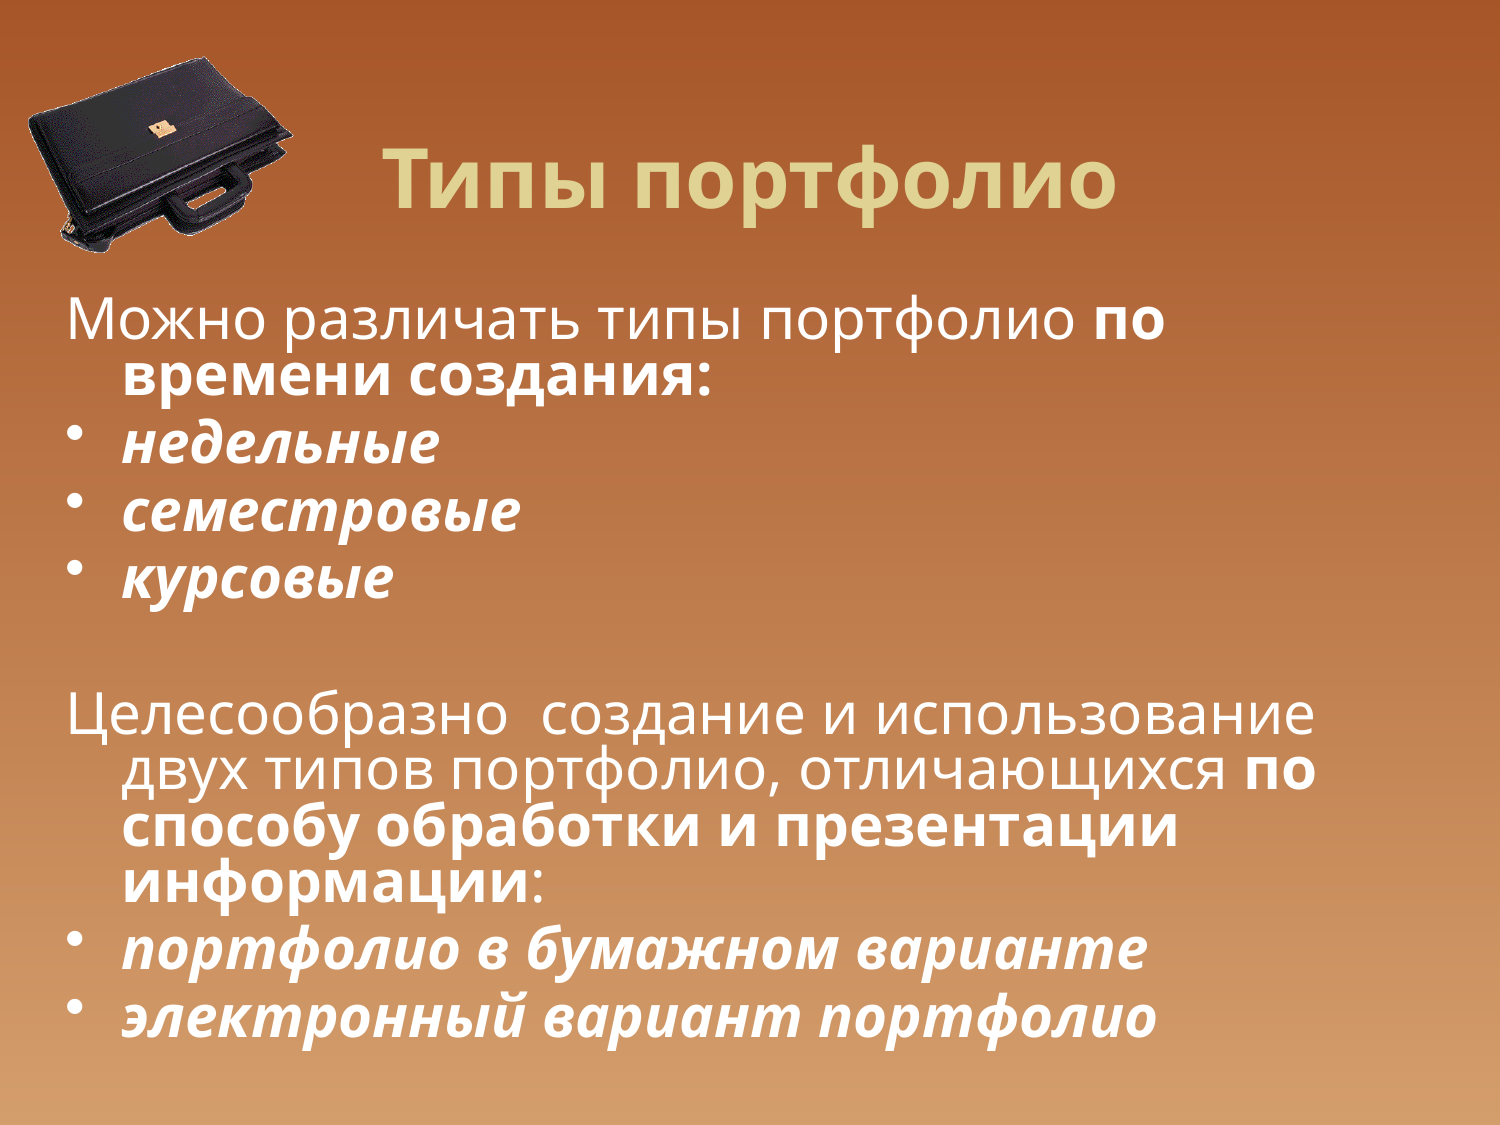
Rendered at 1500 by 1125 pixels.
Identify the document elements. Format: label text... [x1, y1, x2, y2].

title Типы портфолио [237, 74, 1263, 276]
picture [0, 49, 326, 266]
list Можно различать типы портфолио по времени создания: недельные семестровые курсовые Целесообразно создание и использование двух типов портфолио, отличающихся по способу обработки и презентации информации: портфолио в бумажном варианте электронный вариант портфолио [49, 287, 1438, 1076]
